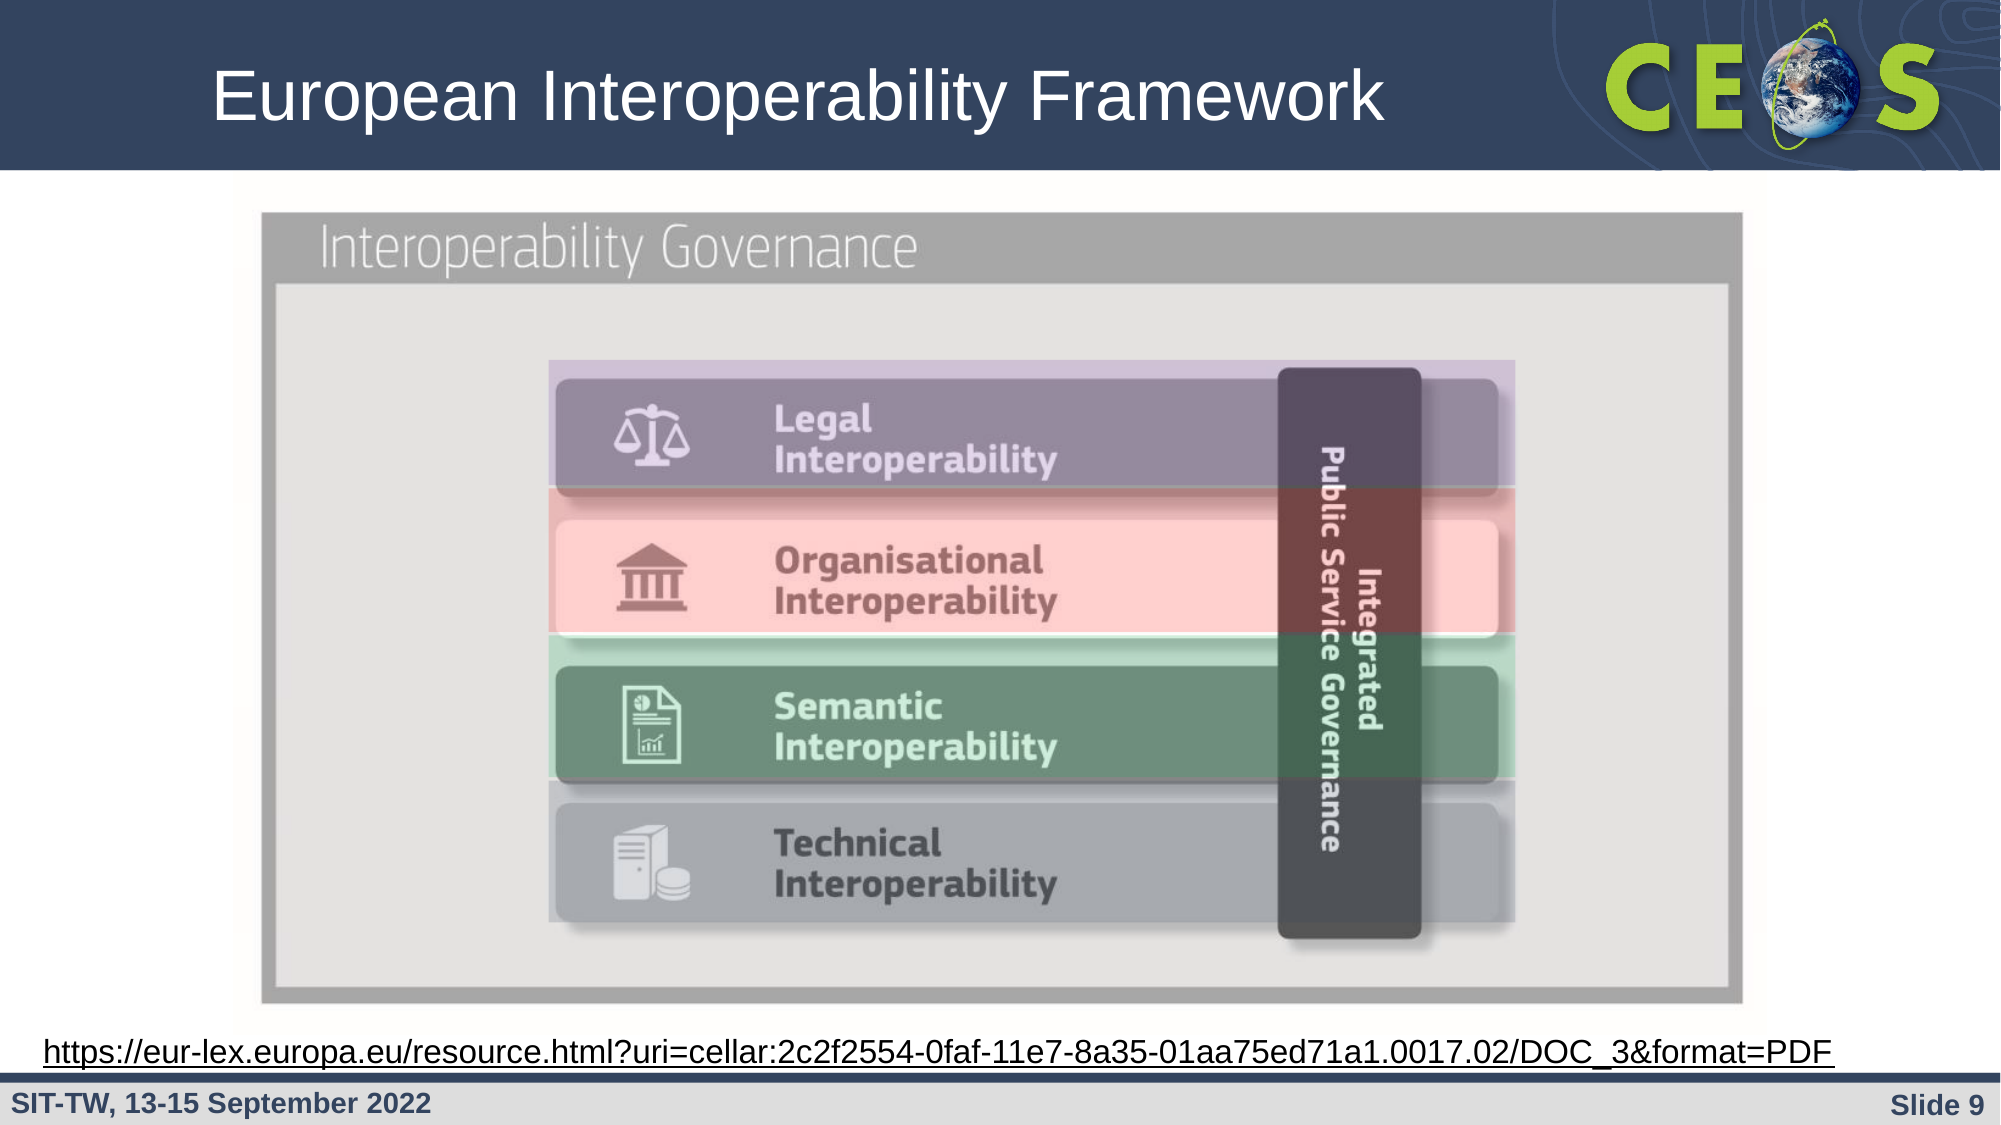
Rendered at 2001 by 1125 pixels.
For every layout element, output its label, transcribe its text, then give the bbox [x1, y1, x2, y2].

picture [1606, 18, 1939, 150]
text_box https://eur-lex.europa.eu/resource.html?uri=cellar:2c2f2554-0faf-11e7-8a35-01aa75ed71a1.0017.02/DOC_3&format=PDF [23, 1020, 1986, 1081]
title European Interoperability Framework [28, 28, 1569, 157]
picture [232, 171, 1768, 1036]
